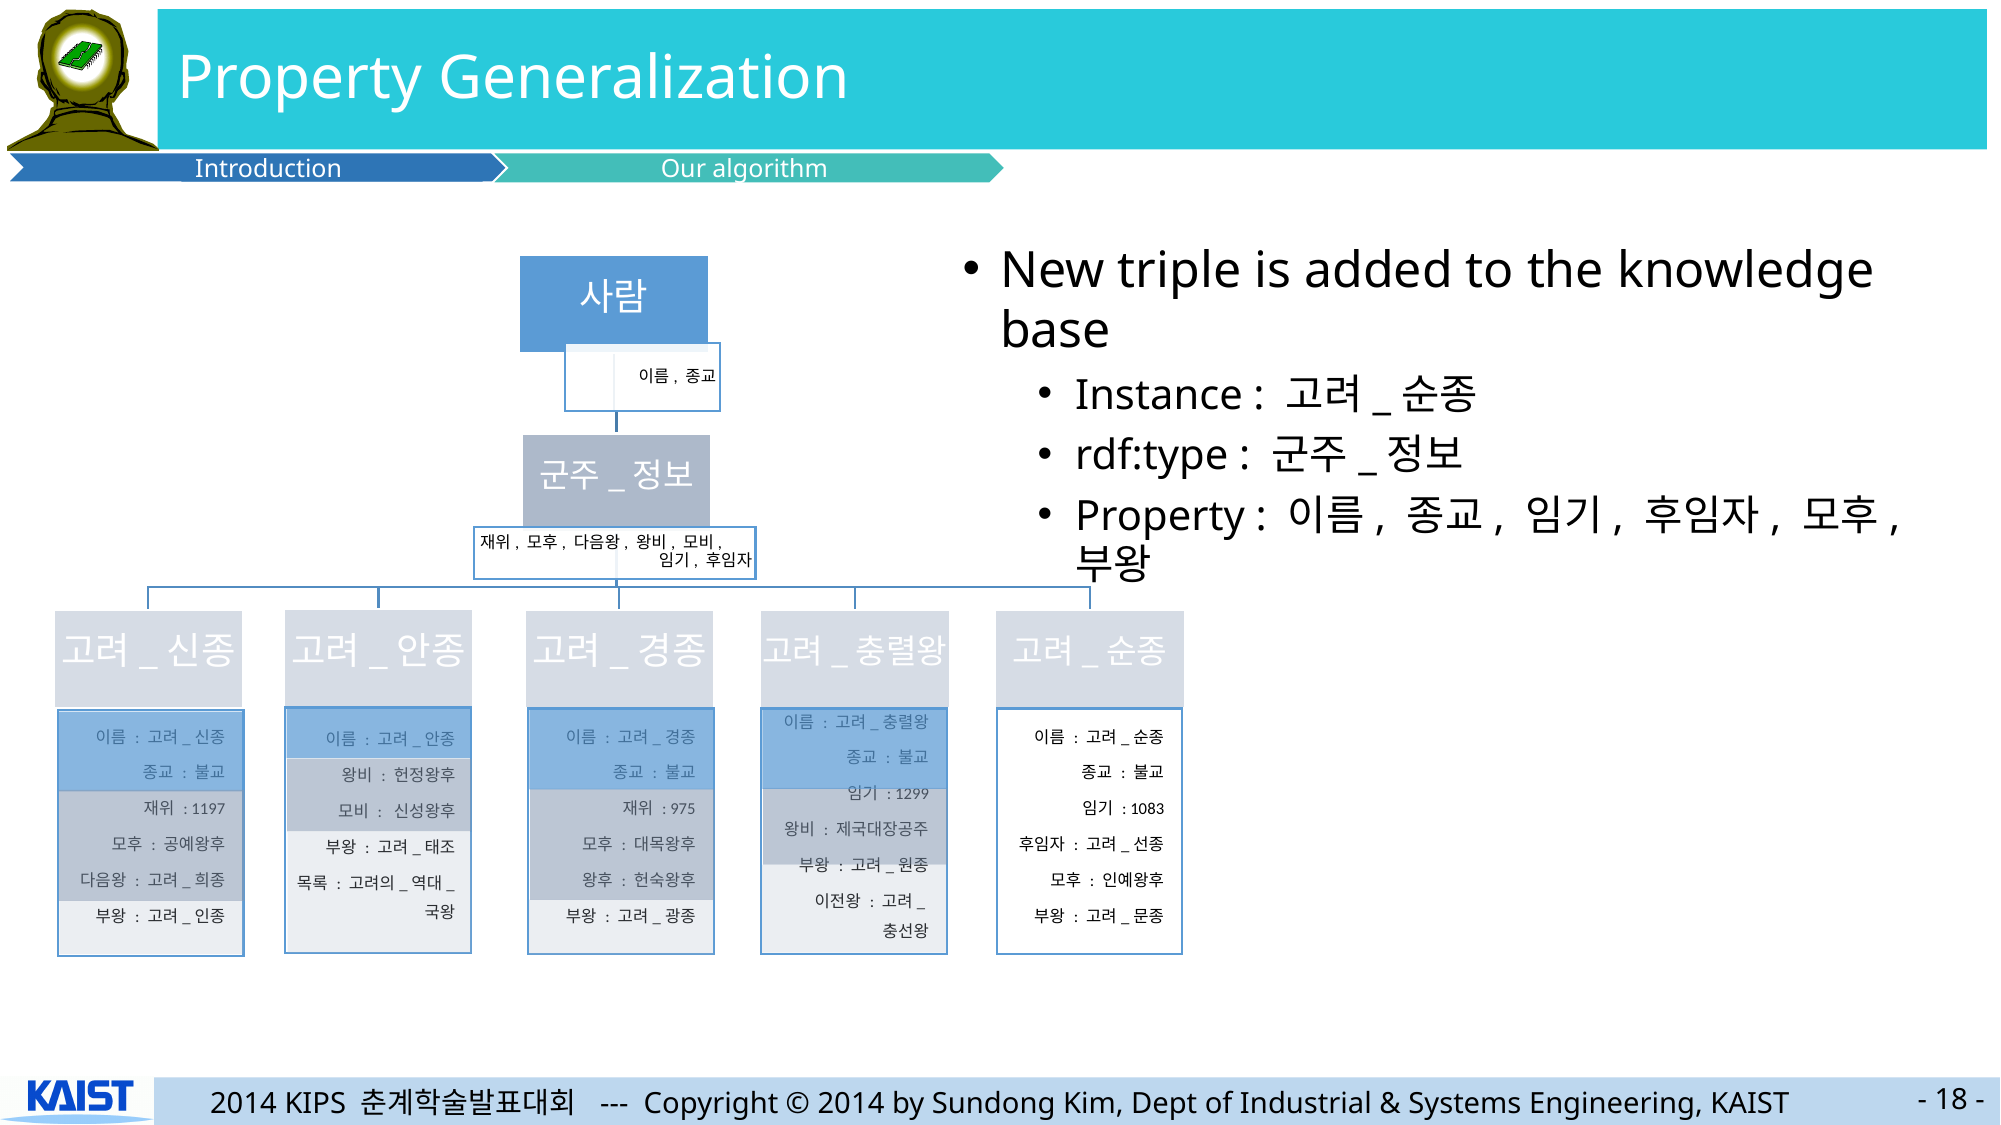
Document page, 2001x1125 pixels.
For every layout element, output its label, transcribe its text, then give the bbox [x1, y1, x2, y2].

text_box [6, 152, 491, 183]
text_box New triple is added to the knowledge base Instance : 고려_순종 rdf:type : 군주_정보 Property : 이름, 종교, 임기, 후임자, 모후, 부왕 [947, 229, 1939, 944]
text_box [491, 152, 1006, 185]
slide_number - 18 - [1550, 1075, 2000, 1125]
text_box 2014 KIPS 춘계학술발표대회 --- Copyright © 2014 by Sundong Kim, Dept of Industrial & Systems Engineering, KAIST [154, 1077, 1550, 1125]
picture [0, 1076, 154, 1125]
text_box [42, 255, 1196, 1024]
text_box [160, 9, 1989, 150]
picture [7, 9, 160, 151]
